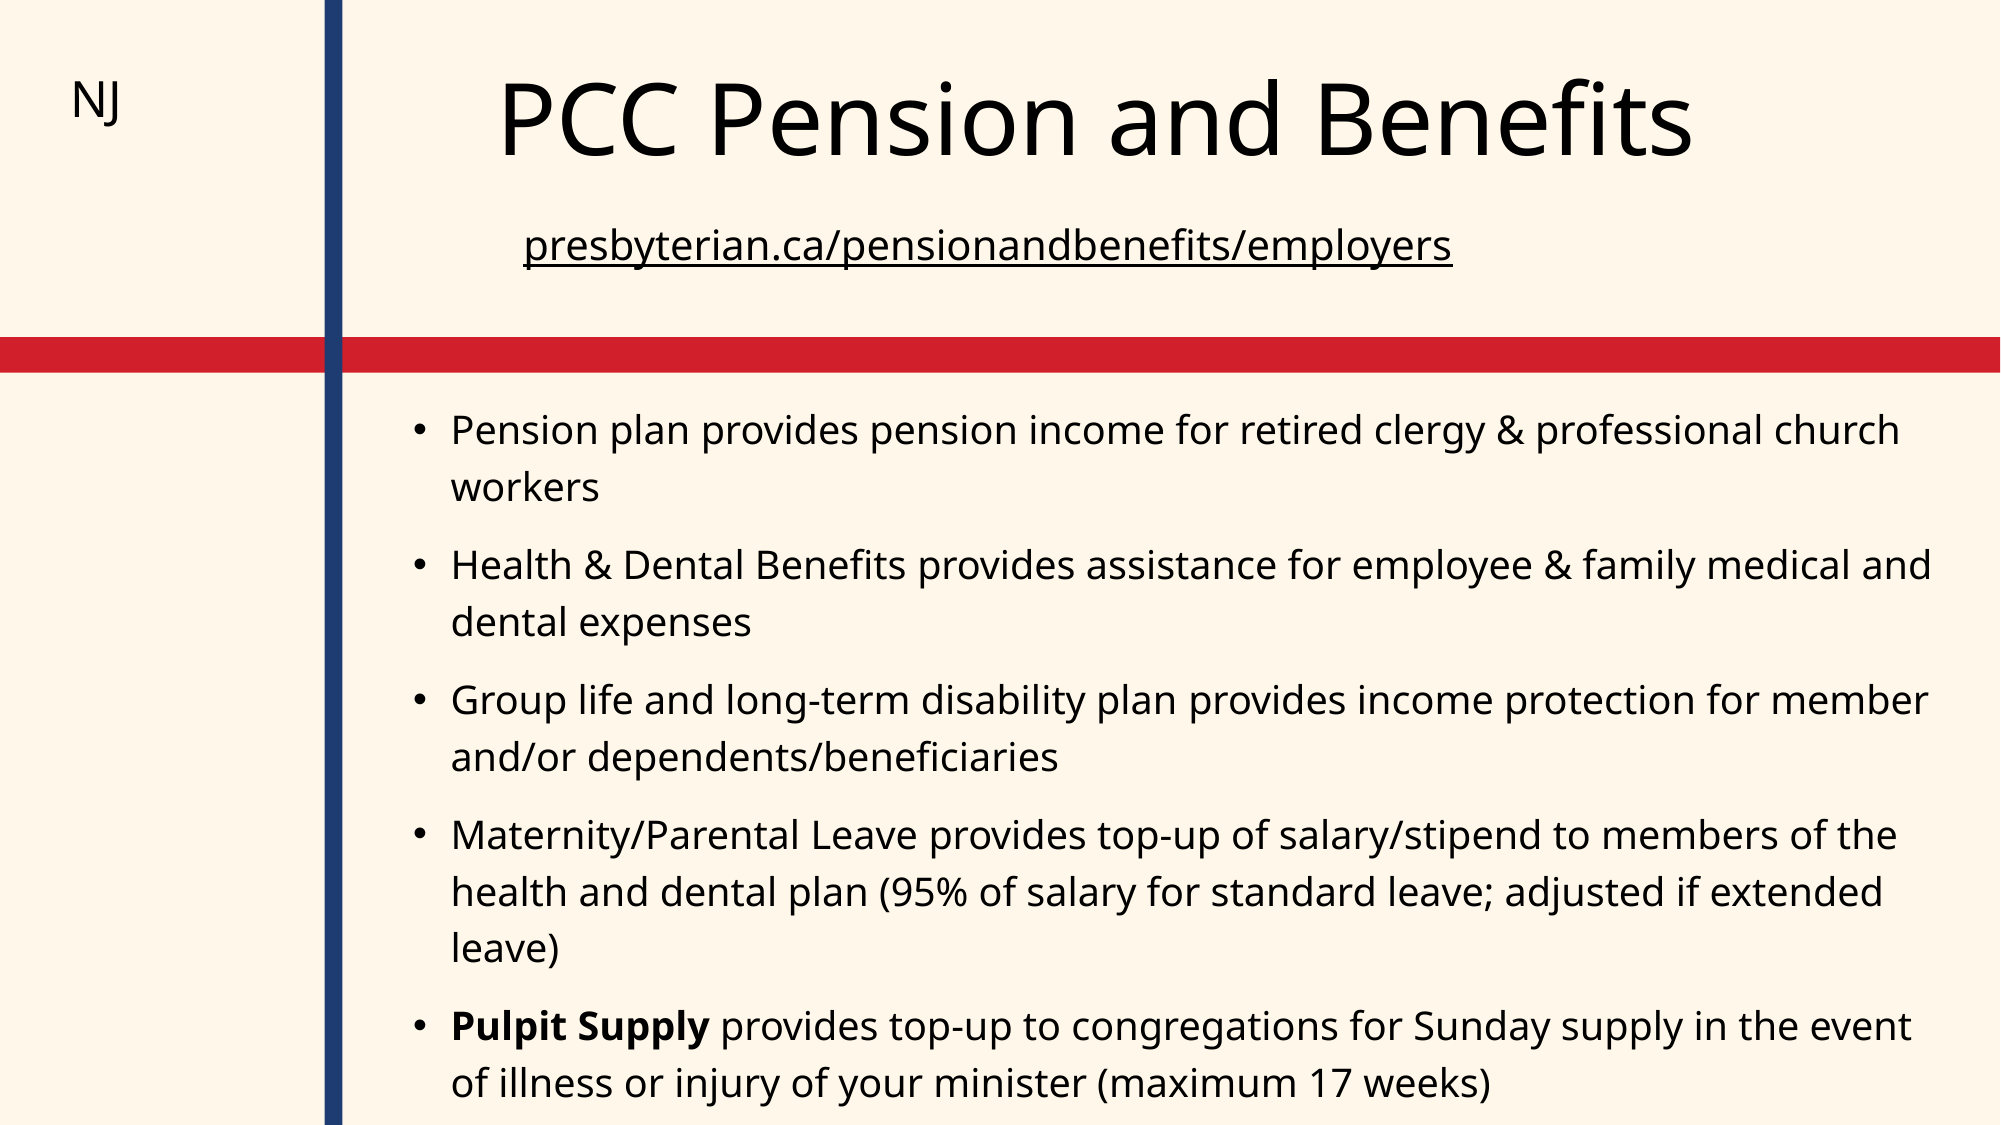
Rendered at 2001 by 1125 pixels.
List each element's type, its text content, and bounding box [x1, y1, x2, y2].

text_box presbyterian.ca/pensionandbenefits/employers [508, 211, 1492, 277]
list Pension plan provides pension income for retired clergy & professional church workers Health & Dental Benefits provides assistance for employee & family medical and dental expenses Group life and long-term disability plan provides income protection for member and/or dependents/beneficiaries Maternity/Parental Leave provides top-up of salary/stipend to members of the health and dental plan (95% of salary for standard leave; adjusted if extended leave) Pulpit Supply provides top-up to congregations for Sunday supply in the event of illness or injury of your minister (maximum 17 weeks) [398, 388, 1950, 1125]
title PCC Pension and Benefits [481, 59, 1863, 278]
text_box NJ [55, 59, 207, 135]
